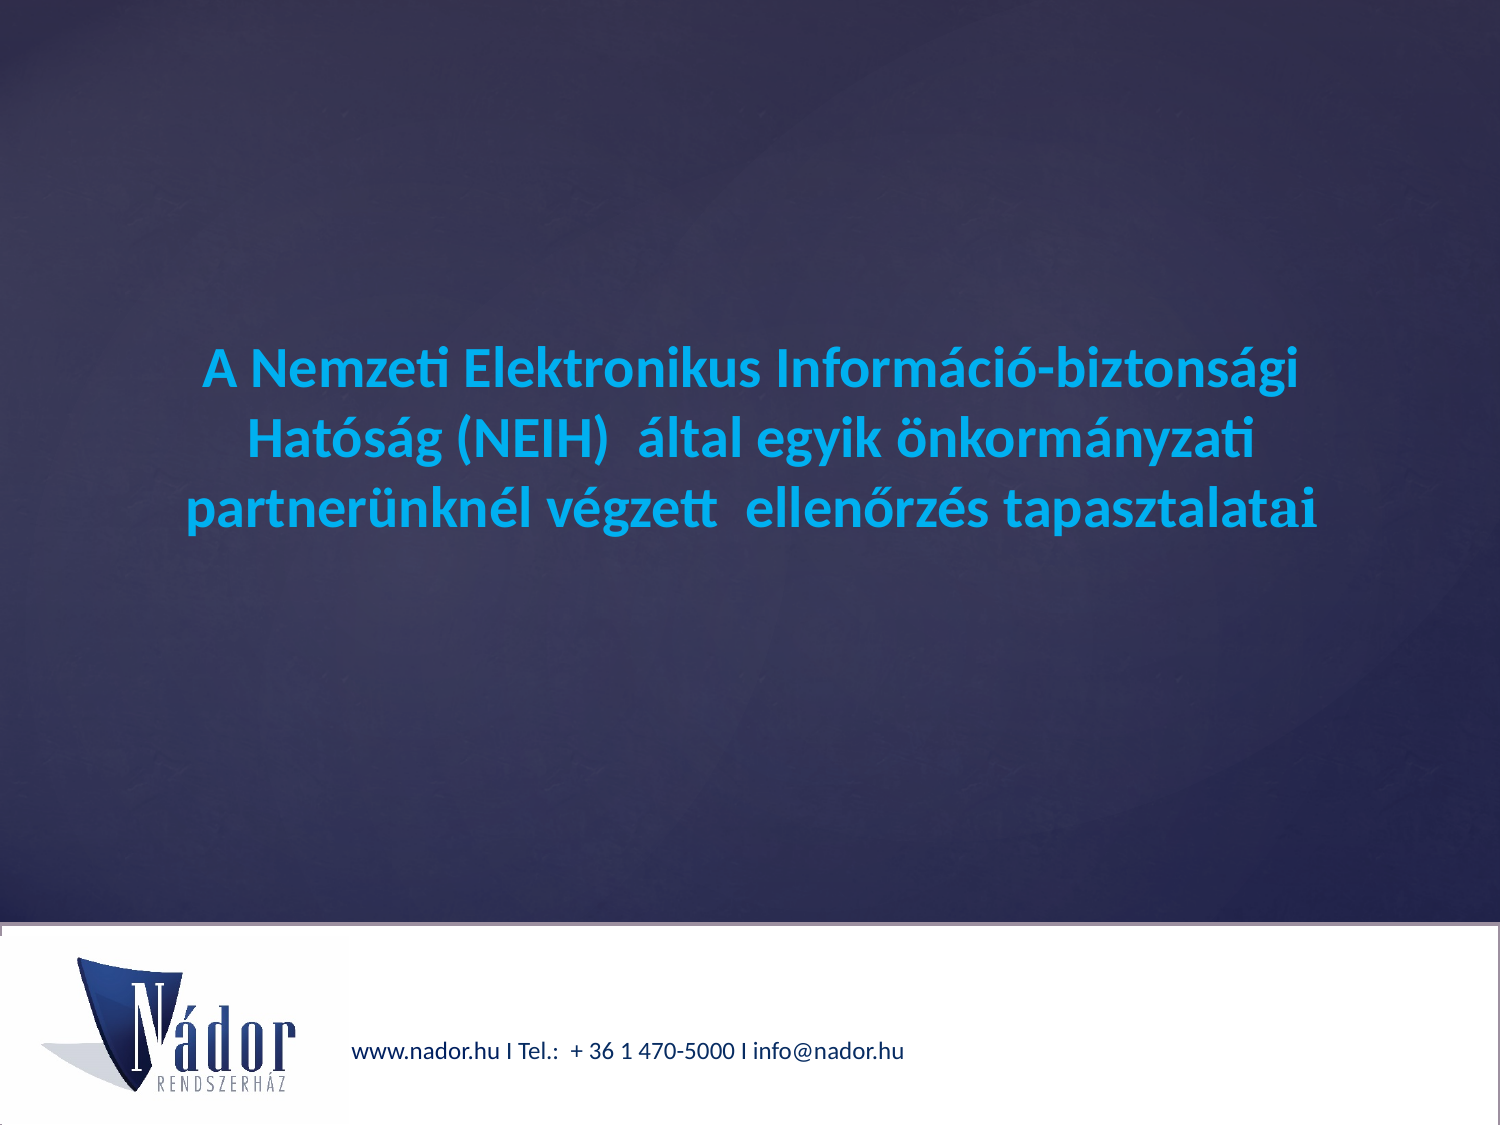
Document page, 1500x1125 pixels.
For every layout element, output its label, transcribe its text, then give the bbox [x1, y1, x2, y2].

list A Nemzeti Elektronikus Információ-biztonsági Hatóság (NEIH) által egyik önkormányzati partnerünknél végzett ellenőrzés tapasztalatai [143, 186, 1357, 683]
picture [0, 935, 349, 1125]
text_box www.nador.hu I Tel.: + 36 1 470-5000 I info@nador.hu [357, 1027, 1317, 1073]
text_box [0, 922, 1500, 1125]
